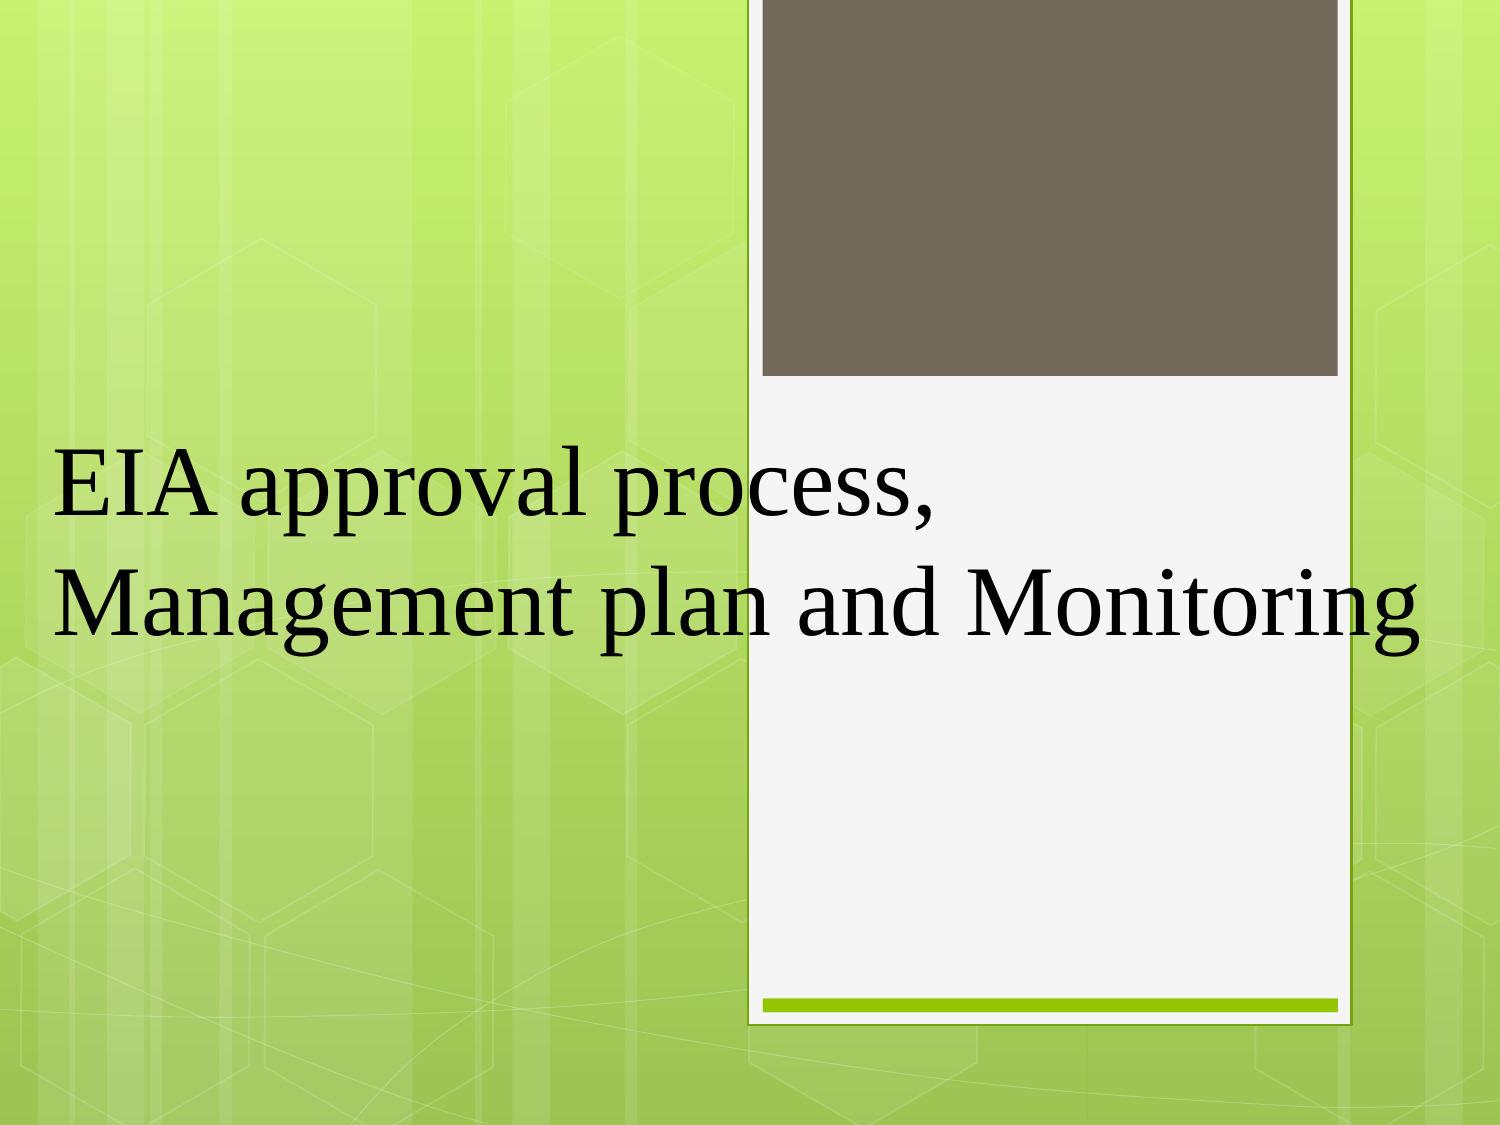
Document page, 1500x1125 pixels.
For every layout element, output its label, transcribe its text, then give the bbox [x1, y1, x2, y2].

title EIA approval process, Management plan and Monitoring [37, 387, 1450, 663]
